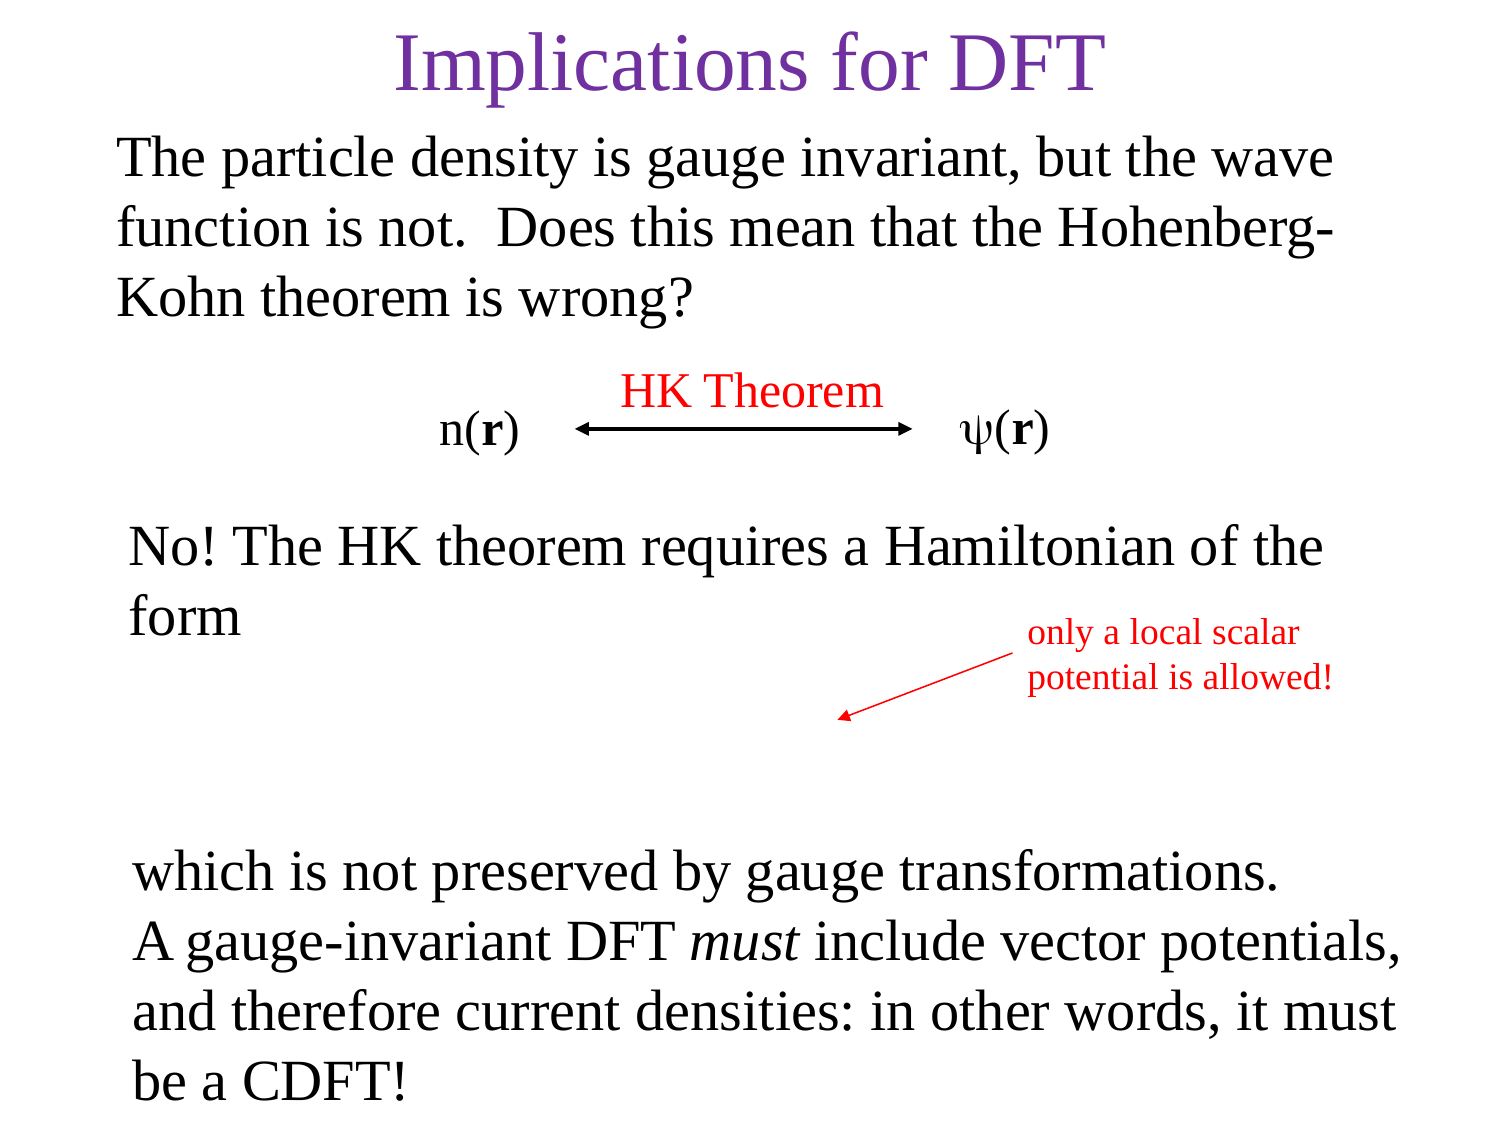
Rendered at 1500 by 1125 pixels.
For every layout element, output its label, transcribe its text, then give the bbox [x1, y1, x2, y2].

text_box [424, 349, 1163, 464]
text_box Implications for DFT [125, 0, 1375, 110]
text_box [113, 499, 1454, 1124]
text_box The particle density is gauge invariant, but the wave function is not. Does this mean that the Hohenberg-Kohn theorem is wrong? [101, 110, 1438, 335]
